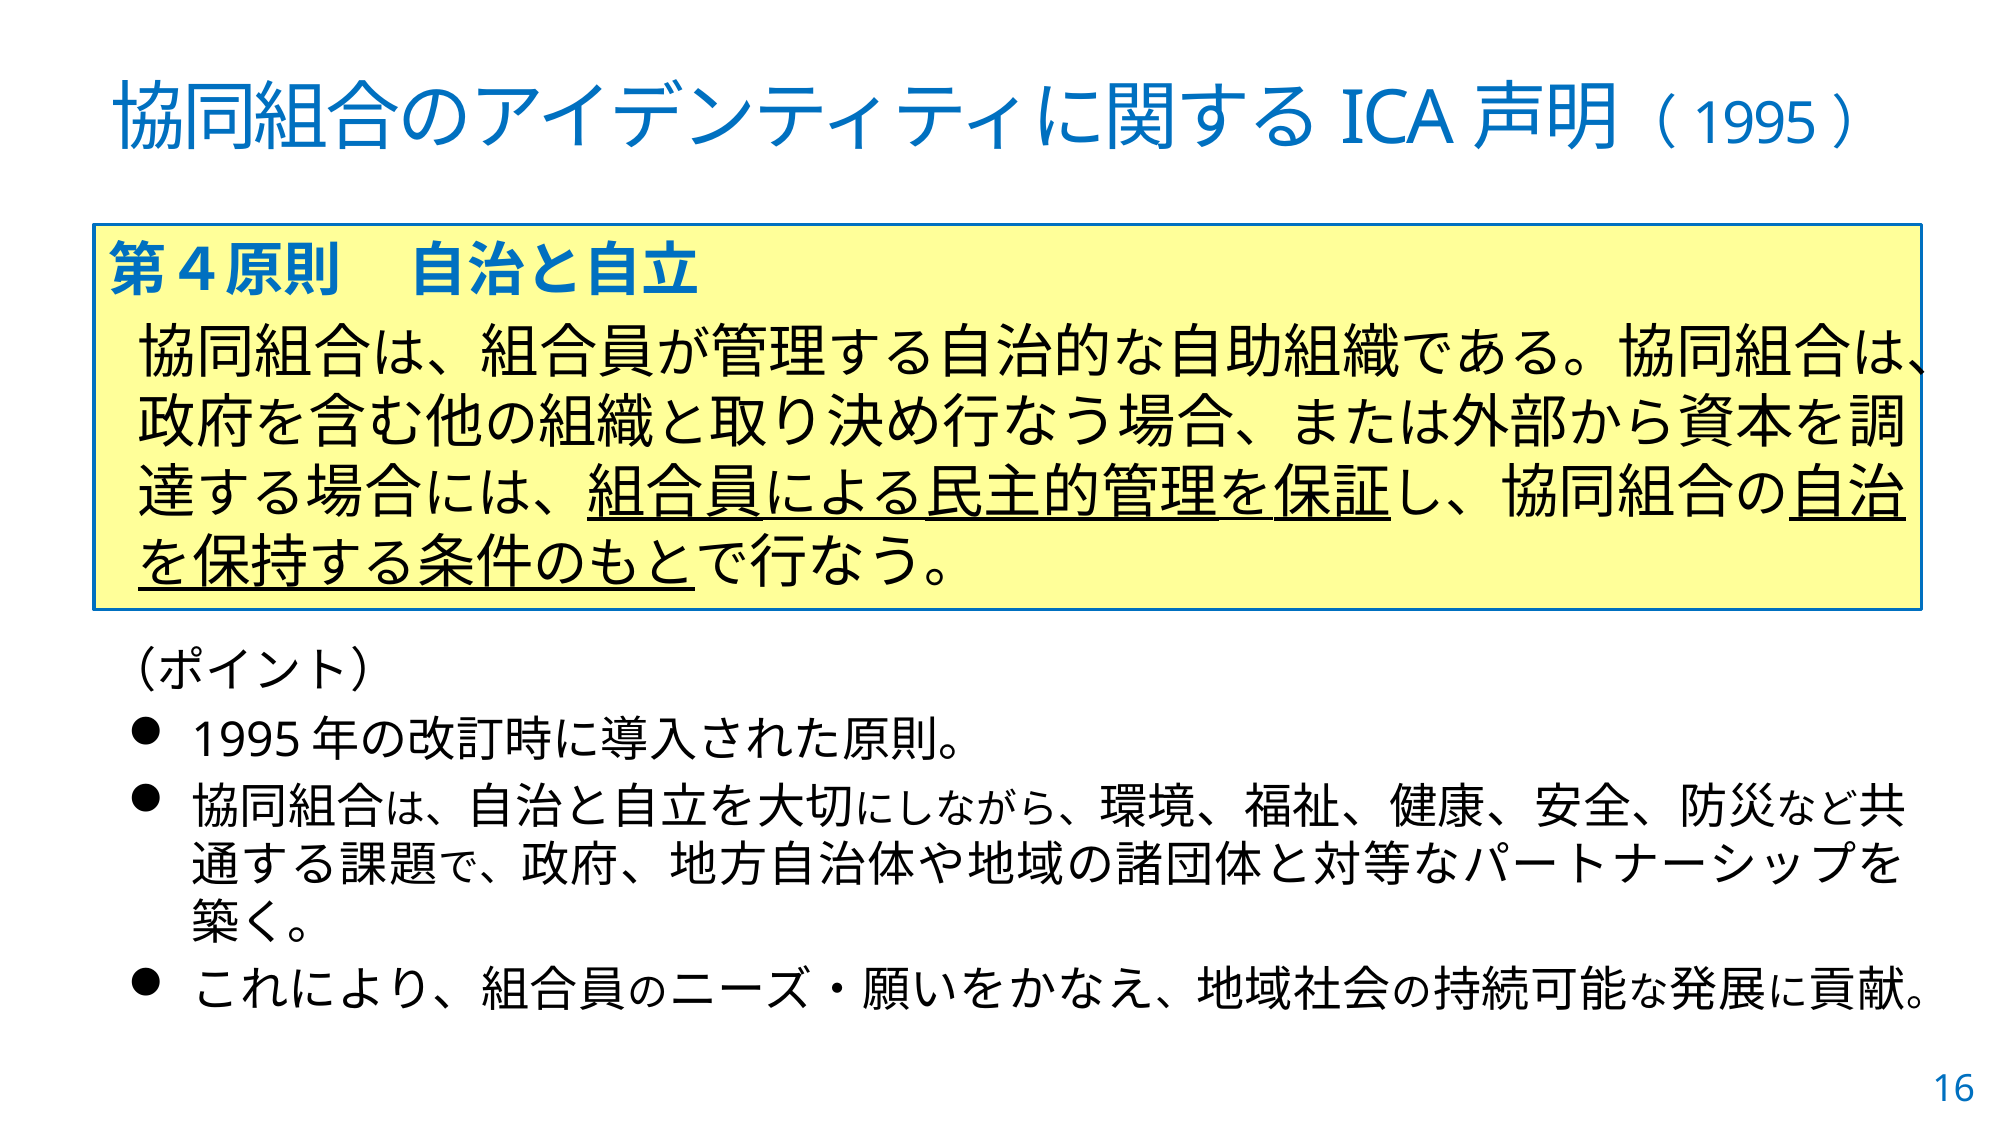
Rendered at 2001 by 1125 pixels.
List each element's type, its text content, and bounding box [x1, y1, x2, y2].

text_box （ポイント） 1995年の改訂時に導入された原則。 協同組合は、自治と自立を大切にしながら、環境、福祉、健康、安全、防災など共通する課題で、政府、地方自治体や地域の諸団体と対等なパートナーシップを築く。 これにより、組合員のニーズ・願いをかなえ、地域社会の持続可能な発展に貢献。 [94, 631, 1922, 1083]
slide_number 16 [1803, 1070, 1991, 1123]
title 協同組合のアイデンティティに関するICA声明（1995） [87, 42, 1913, 185]
list 第４原則 自治と自立 協同組合は、組合員が管理する自治的な自助組織である。協同組合は、政府を含む他の組織と取り決め行なう場合、または外部から資本を調達する場合には、組合員による民主的管理を保証し、協同組合の自治を保持する条件のもとで行なう。 [94, 224, 1922, 610]
